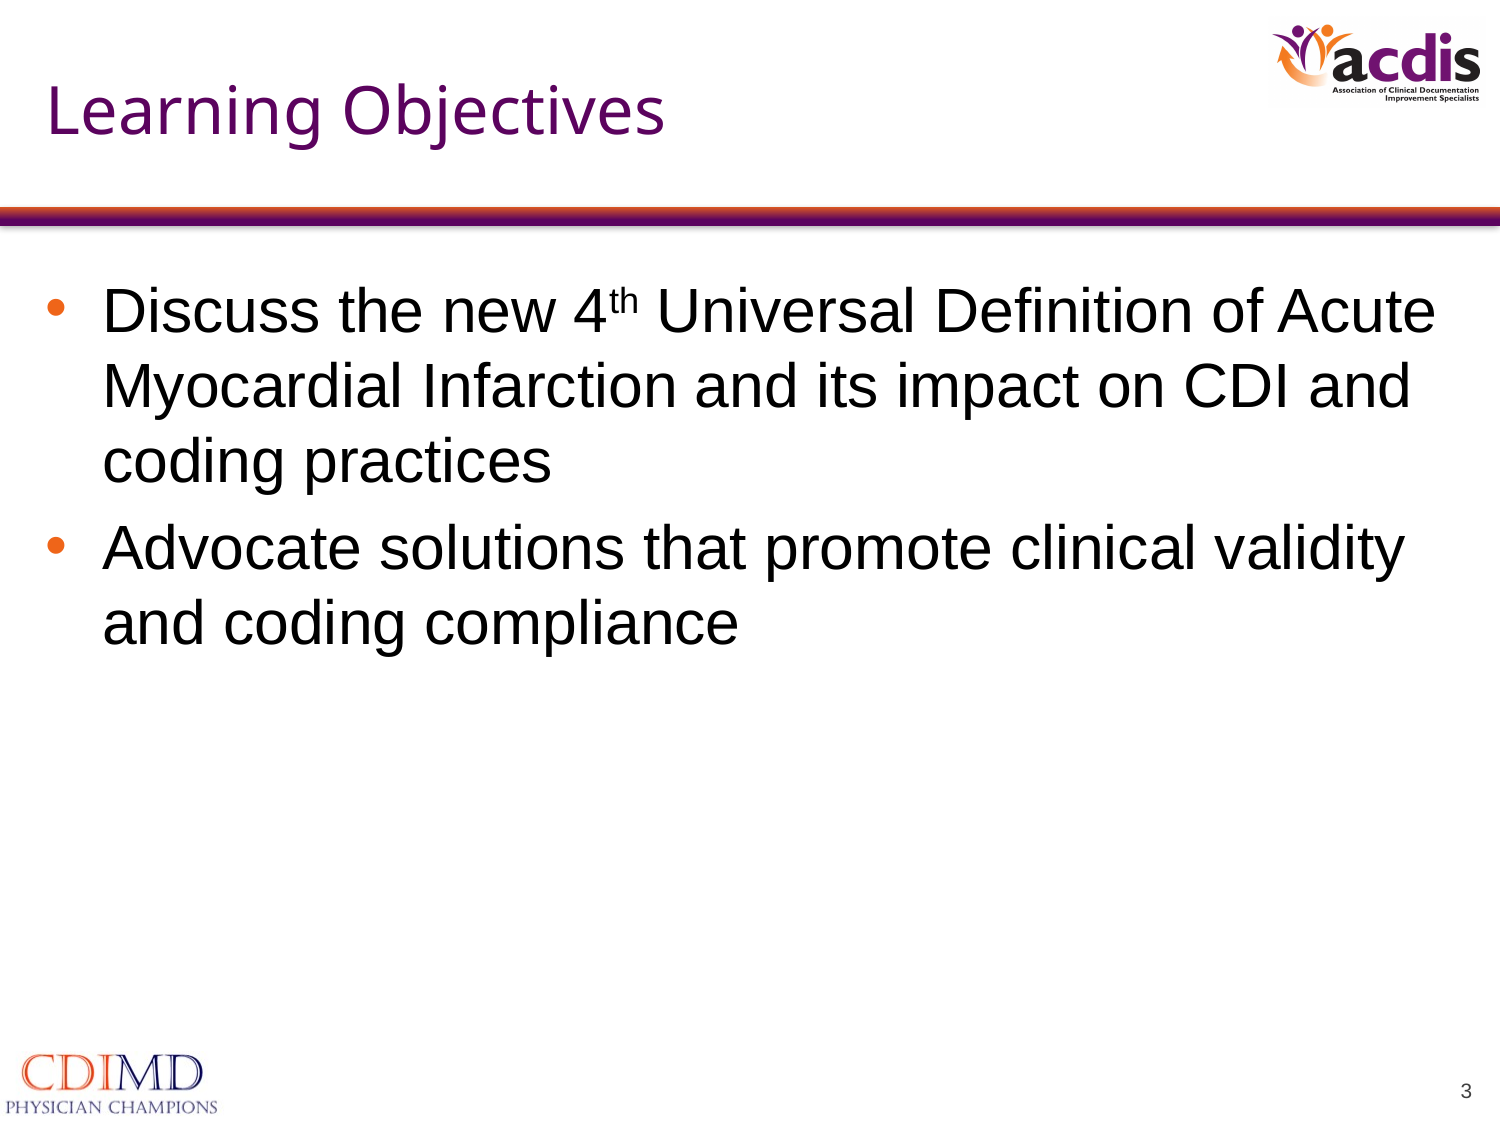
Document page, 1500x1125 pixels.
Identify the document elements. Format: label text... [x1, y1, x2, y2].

title Learning Objectives [30, 45, 1269, 171]
picture [0, 1051, 250, 1125]
list Discuss the new 4th Universal Definition of Acute Myocardial Infarction and its impact on CDI and coding practices Advocate solutions that promote clinical validity and coding compliance [30, 262, 1469, 1005]
picture [1268, 16, 1486, 108]
